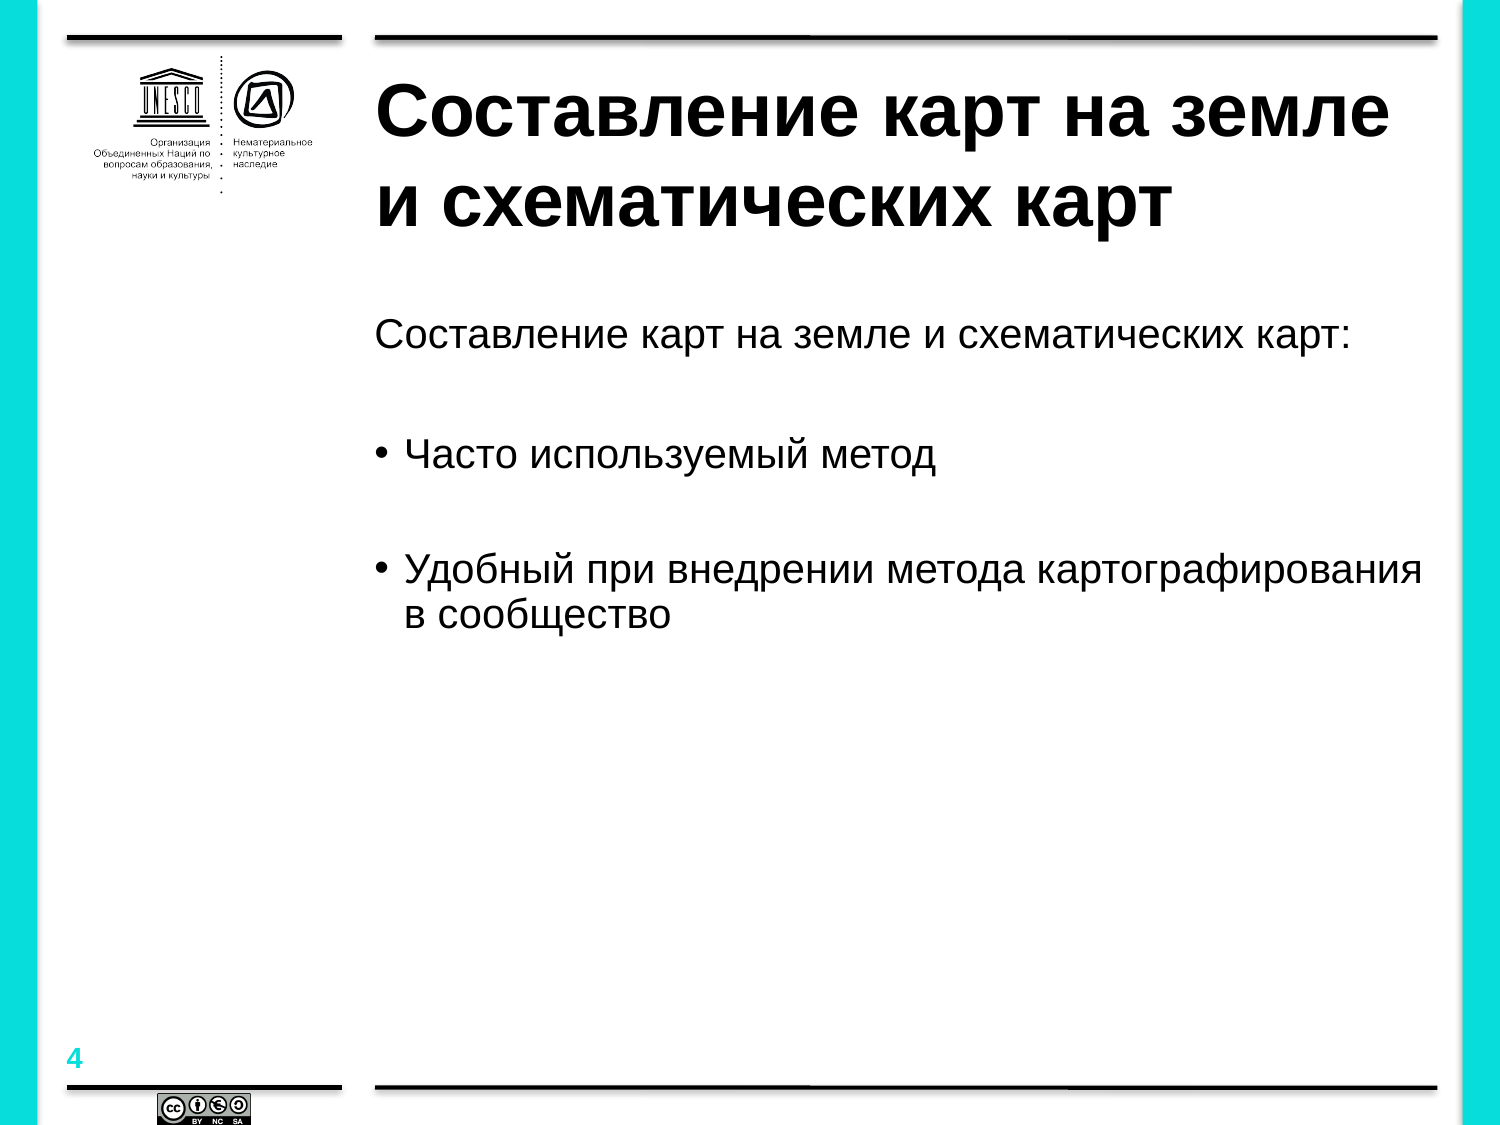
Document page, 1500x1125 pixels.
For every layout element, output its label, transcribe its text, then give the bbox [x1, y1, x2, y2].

picture [84, 56, 324, 204]
picture [157, 1093, 251, 1125]
title Составление карт на земле и схематических карт [375, 61, 1438, 244]
list Составление карт на земле и схематических карт: Часто используемый метод Удобный при внедрении метода картографирования в сообщество [374, 312, 1438, 641]
